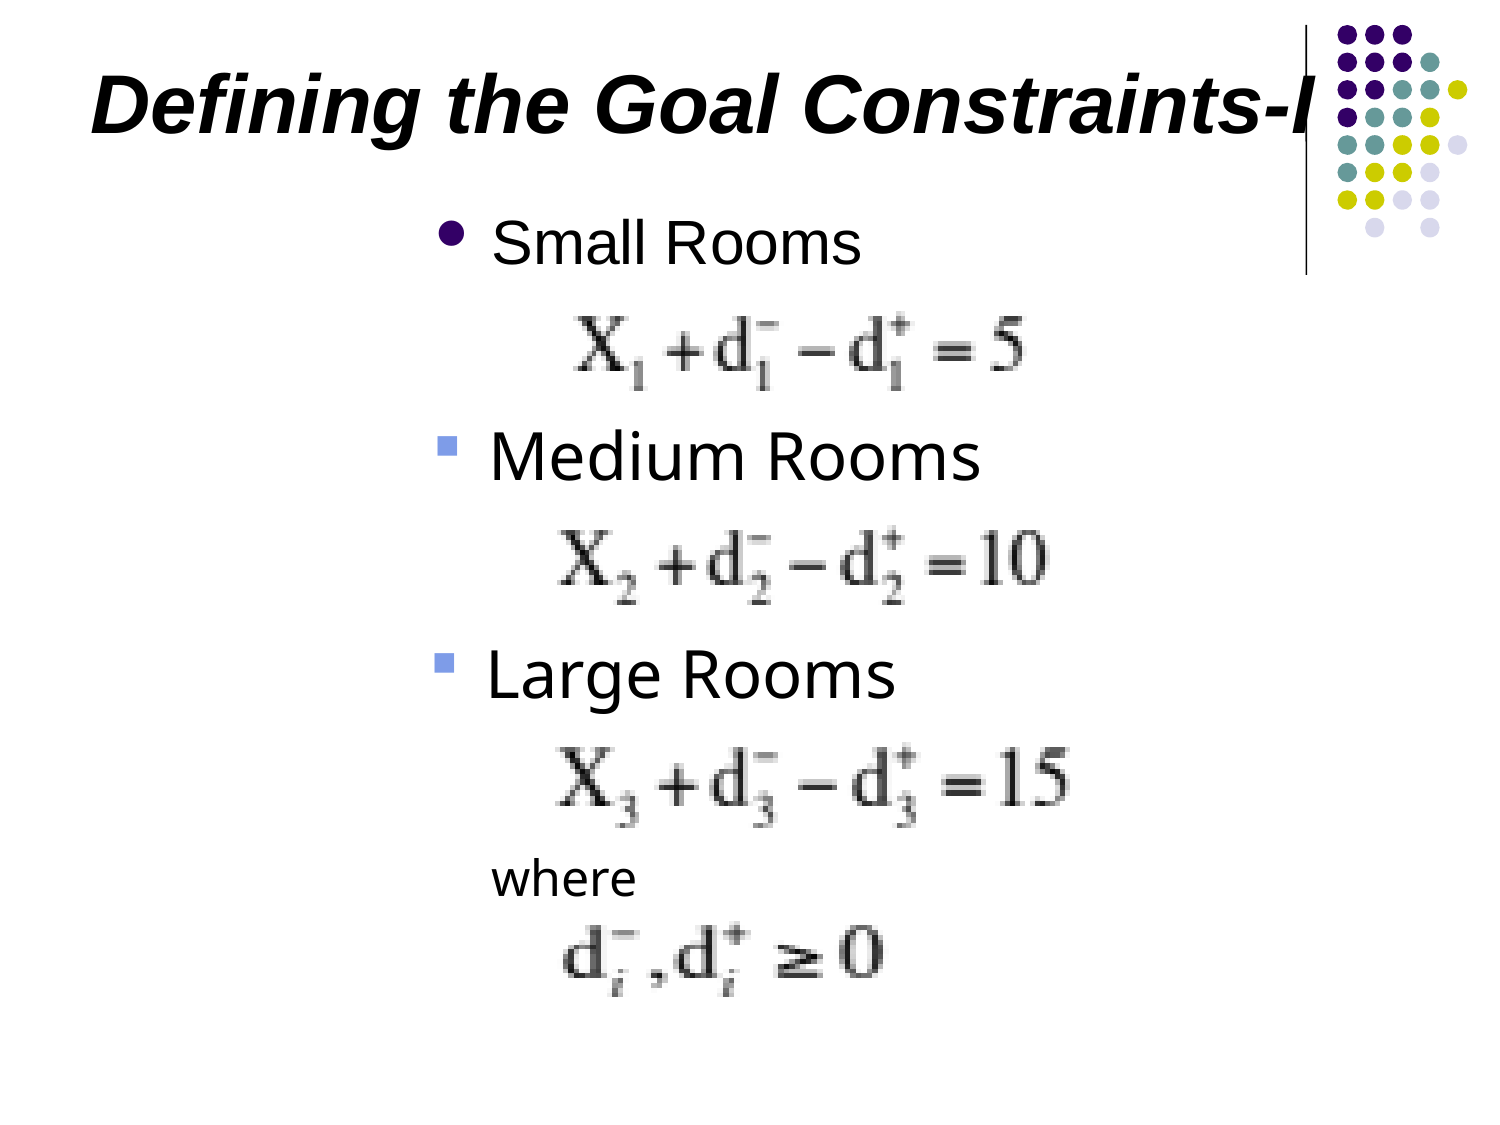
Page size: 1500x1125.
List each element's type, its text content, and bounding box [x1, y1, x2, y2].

title Defining the Goal Constraints-I [75, 45, 1425, 159]
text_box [546, 715, 1081, 840]
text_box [563, 285, 1028, 398]
text_box Large Rooms [413, 623, 1060, 736]
text_box Medium Rooms [416, 406, 1071, 518]
text_box where [476, 838, 879, 914]
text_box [547, 500, 1055, 612]
list Small Rooms [420, 194, 1096, 306]
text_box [552, 896, 896, 1008]
